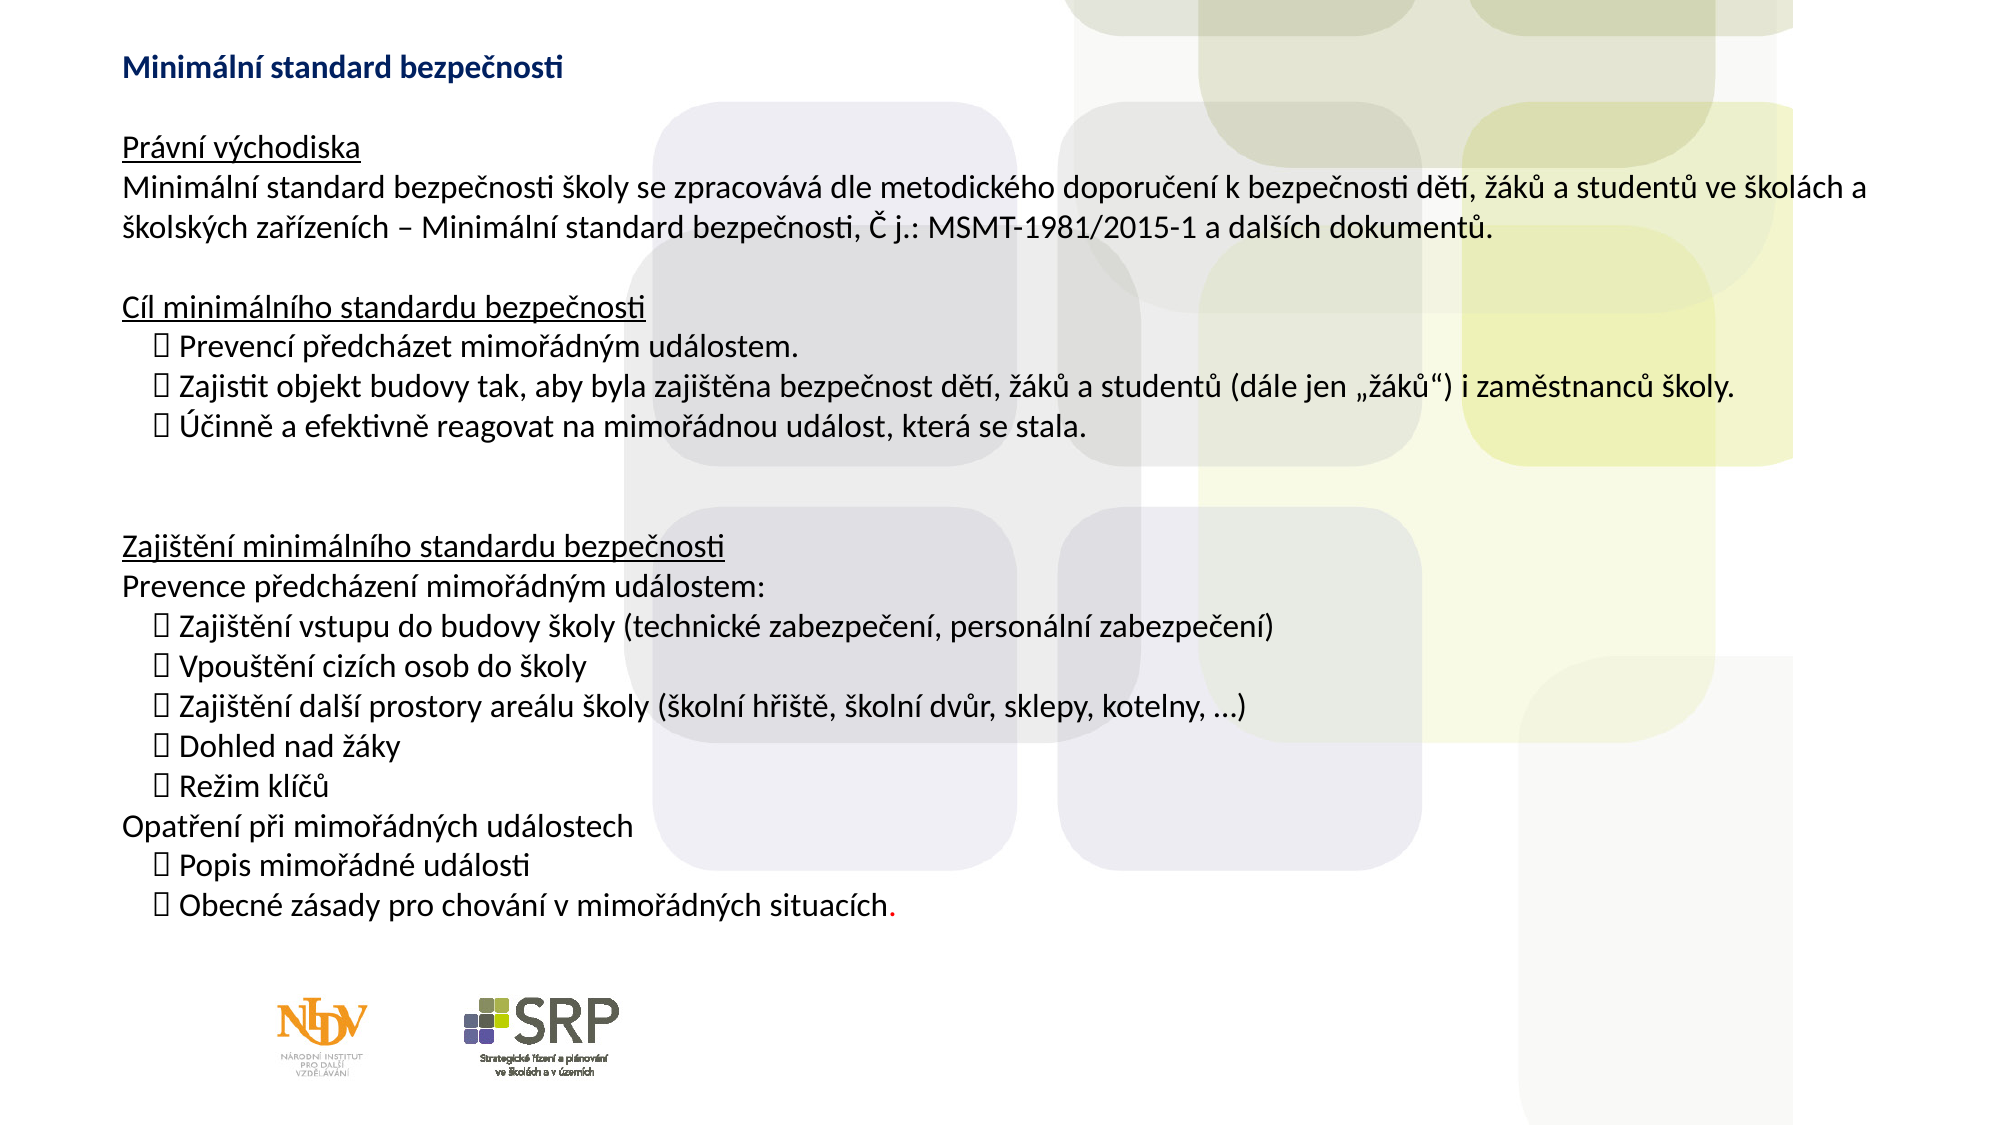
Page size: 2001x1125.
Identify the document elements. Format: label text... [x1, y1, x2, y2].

text_box Minimální standard bezpečnosti Právní východiska Minimální standard bezpečnosti školy se zpracovává dle metodického doporučení k bezpečnosti dětí, žáků a studentů ve školách a školských zařízeních – Minimální standard bezpečnosti, Č j.: MSMT-1981/2015-1 a dalších dokumentů. Cíl minimálního standardu bezpečnosti  Prevencí předcházet mimořádným událostem.  Zajistit objekt budovy tak, aby byla zajištěna bezpečnost dětí, žáků a studentů (dále jen „žáků“) i zaměstnanců školy.  Účinně a efektivně reagovat na mimořádnou událost, která se stala. Zajištění minimálního standardu bezpečnosti Prevence předcházení mimořádným událostem:  Zajištění vstupu do budovy školy (technické zabezpečení, personální zabezpečení)  Vpouštění cizích osob do školy  Zajištění další prostory areálu školy (školní hřiště, školní dvůr, sklepy, kotelny, …)  Dohled nad žáky  Režim klíčů Opatření při mimořádných událostech  Popis mimořádné události  Obecné zásady pro chování v mimořádných situacích. [1793, 37, 1908, 931]
picture [202, 0, 1793, 1125]
text_box Minimální standard bezpečnosti Právní východiska Minimální standard bezpečnosti školy se zpracovává dle metodického doporučení k bezpečnosti dětí, žáků a studentů ve školách a školských zařízeních – Minimální standard bezpečnosti, Č j.: MSMT-1981/2015-1 a dalších dokumentů. Cíl minimálního standardu bezpečnosti  Prevencí předcházet mimořádným událostem.  Zajistit objekt budovy tak, aby byla zajištěna bezpečnost dětí, žáků a studentů (dále jen „žáků“) i zaměstnanců školy.  Účinně a efektivně reagovat na mimořádnou událost, která se stala. Zajištění minimálního standardu bezpečnosti Prevence předcházení mimořádným událostem:  Zajištění vstupu do budovy školy (technické zabezpečení, personální zabezpečení)  Vpouštění cizích osob do školy  Zajištění další prostory areálu školy (školní hřiště, školní dvůr, sklepy, kotelny, …)  Dohled nad žáky  Režim klíčů Opatření při mimořádných událostech  Popis mimořádné události  Obecné zásady pro chování v mimořádných situacích. [107, 37, 202, 931]
